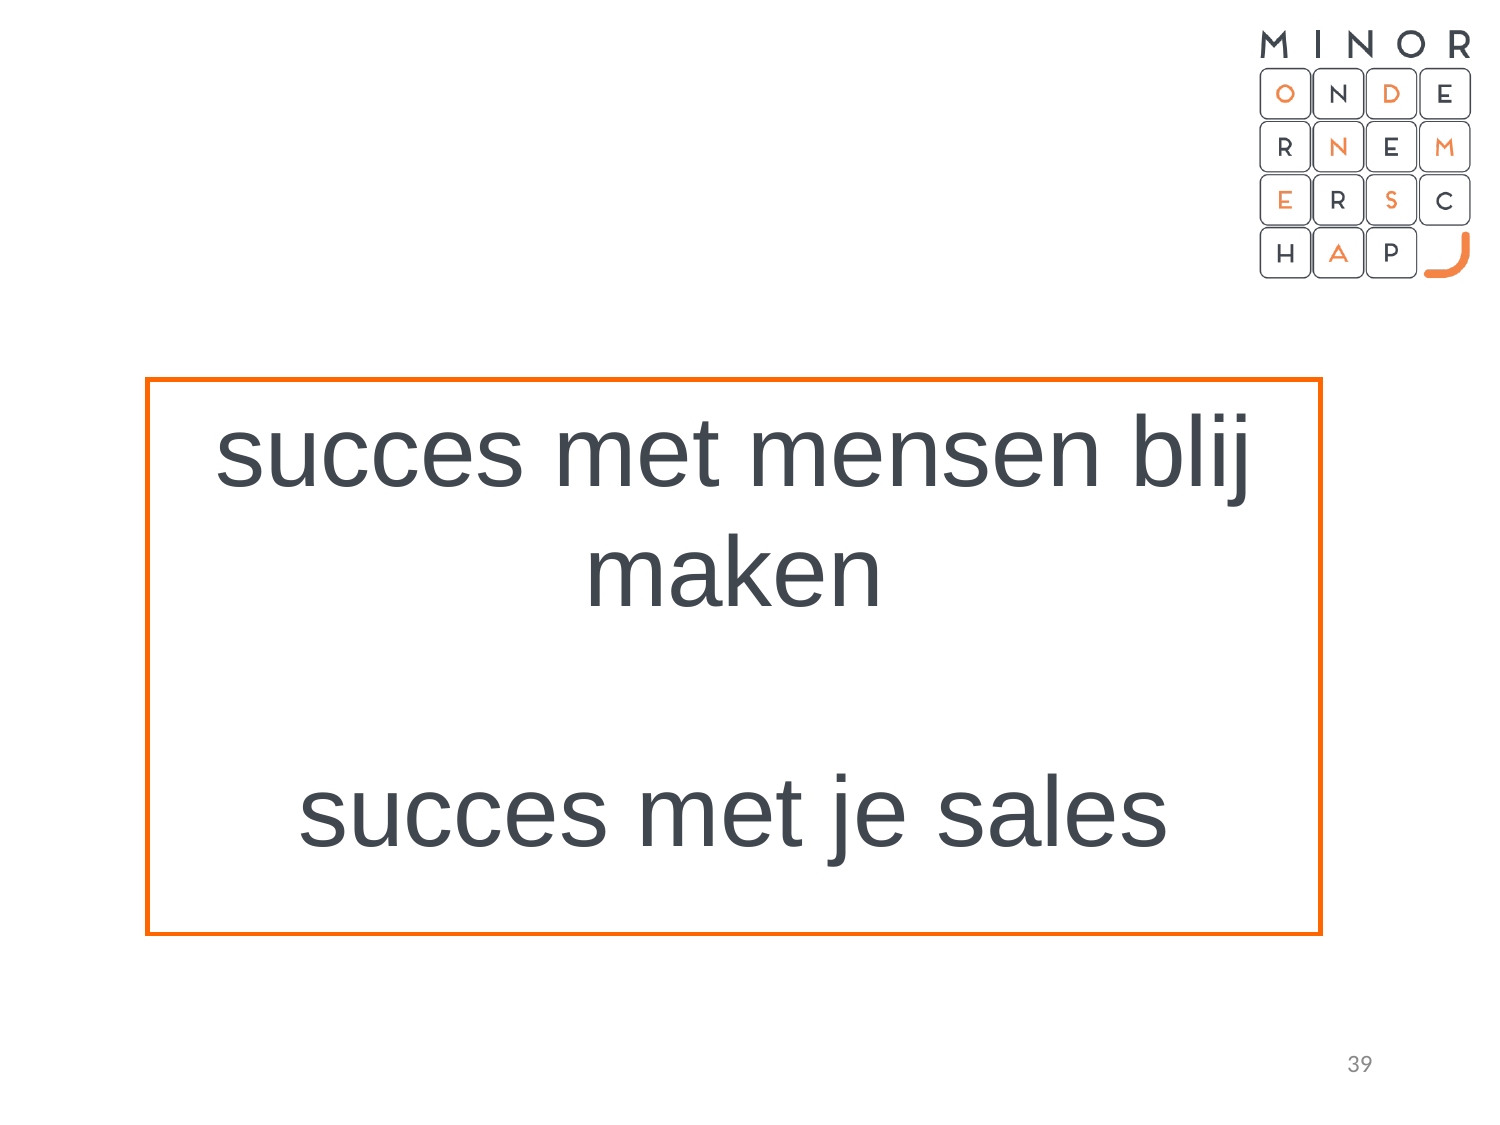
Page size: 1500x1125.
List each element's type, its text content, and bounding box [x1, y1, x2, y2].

text_box succes met mensen blij maken succes met je sales [147, 379, 1321, 935]
picture [1244, 15, 1486, 295]
slide_number 39 [1074, 1025, 1388, 1100]
